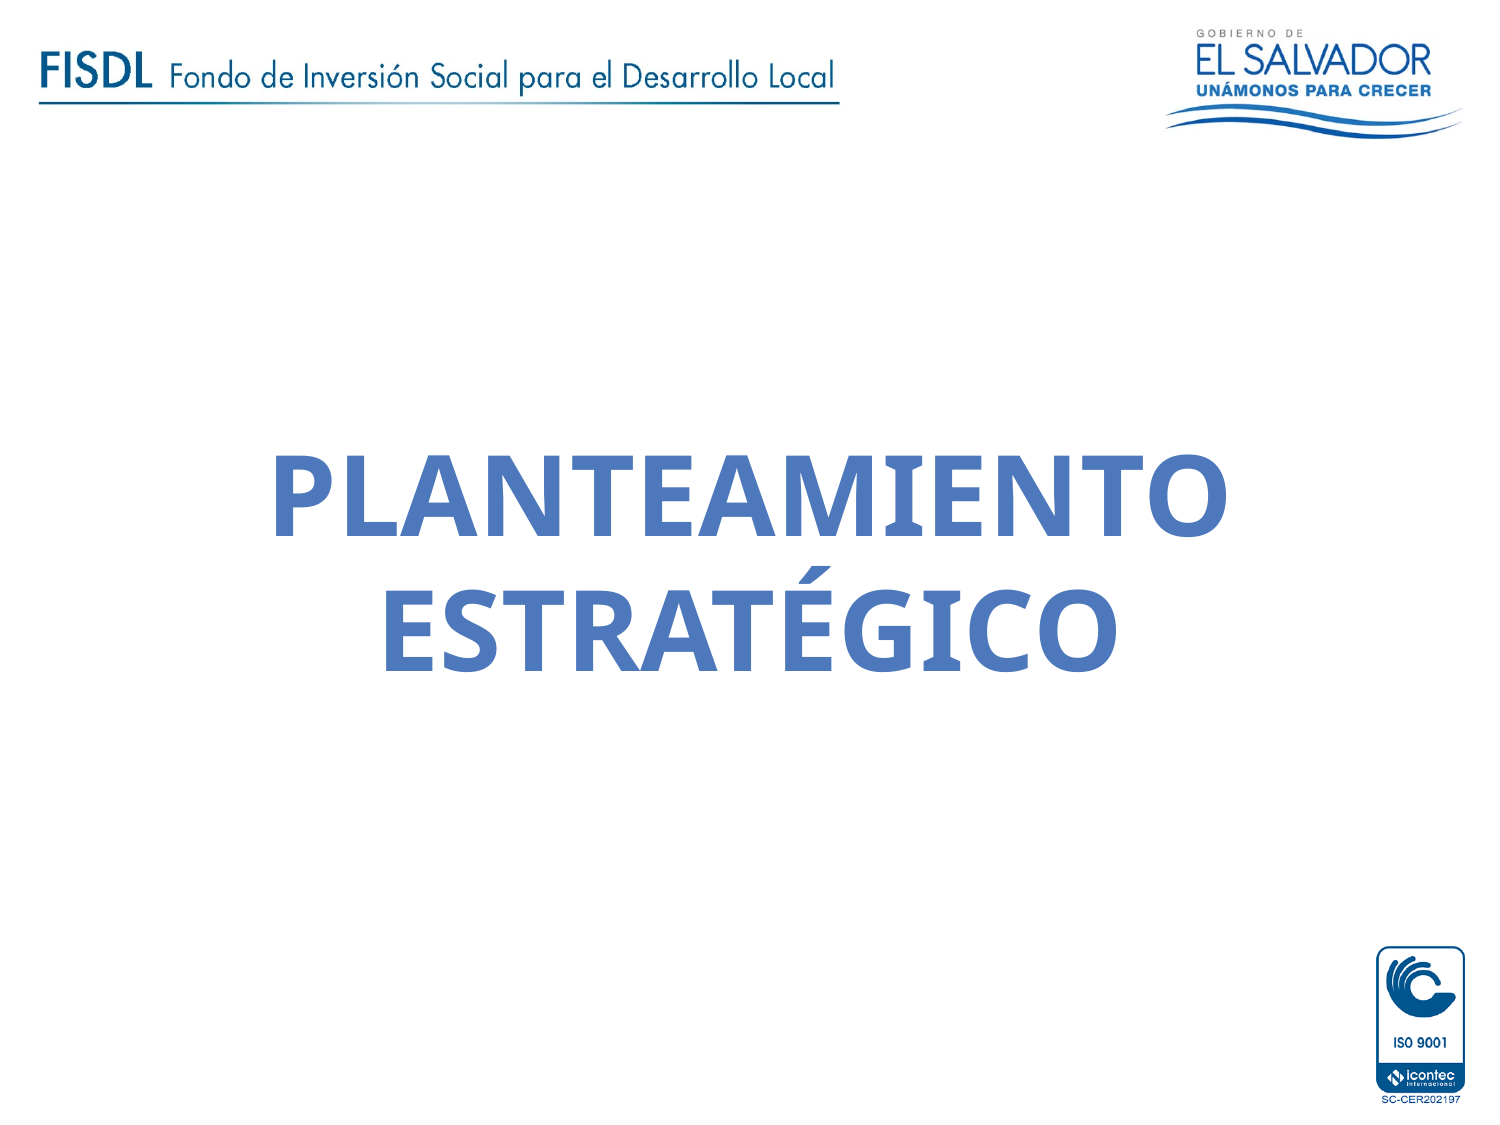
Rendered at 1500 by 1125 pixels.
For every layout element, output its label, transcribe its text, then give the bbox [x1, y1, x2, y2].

picture [4, 2, 1500, 185]
picture [1376, 942, 1465, 1106]
text_box PLANTEAMIENTO ESTRATÉGICO [0, 479, 1500, 639]
